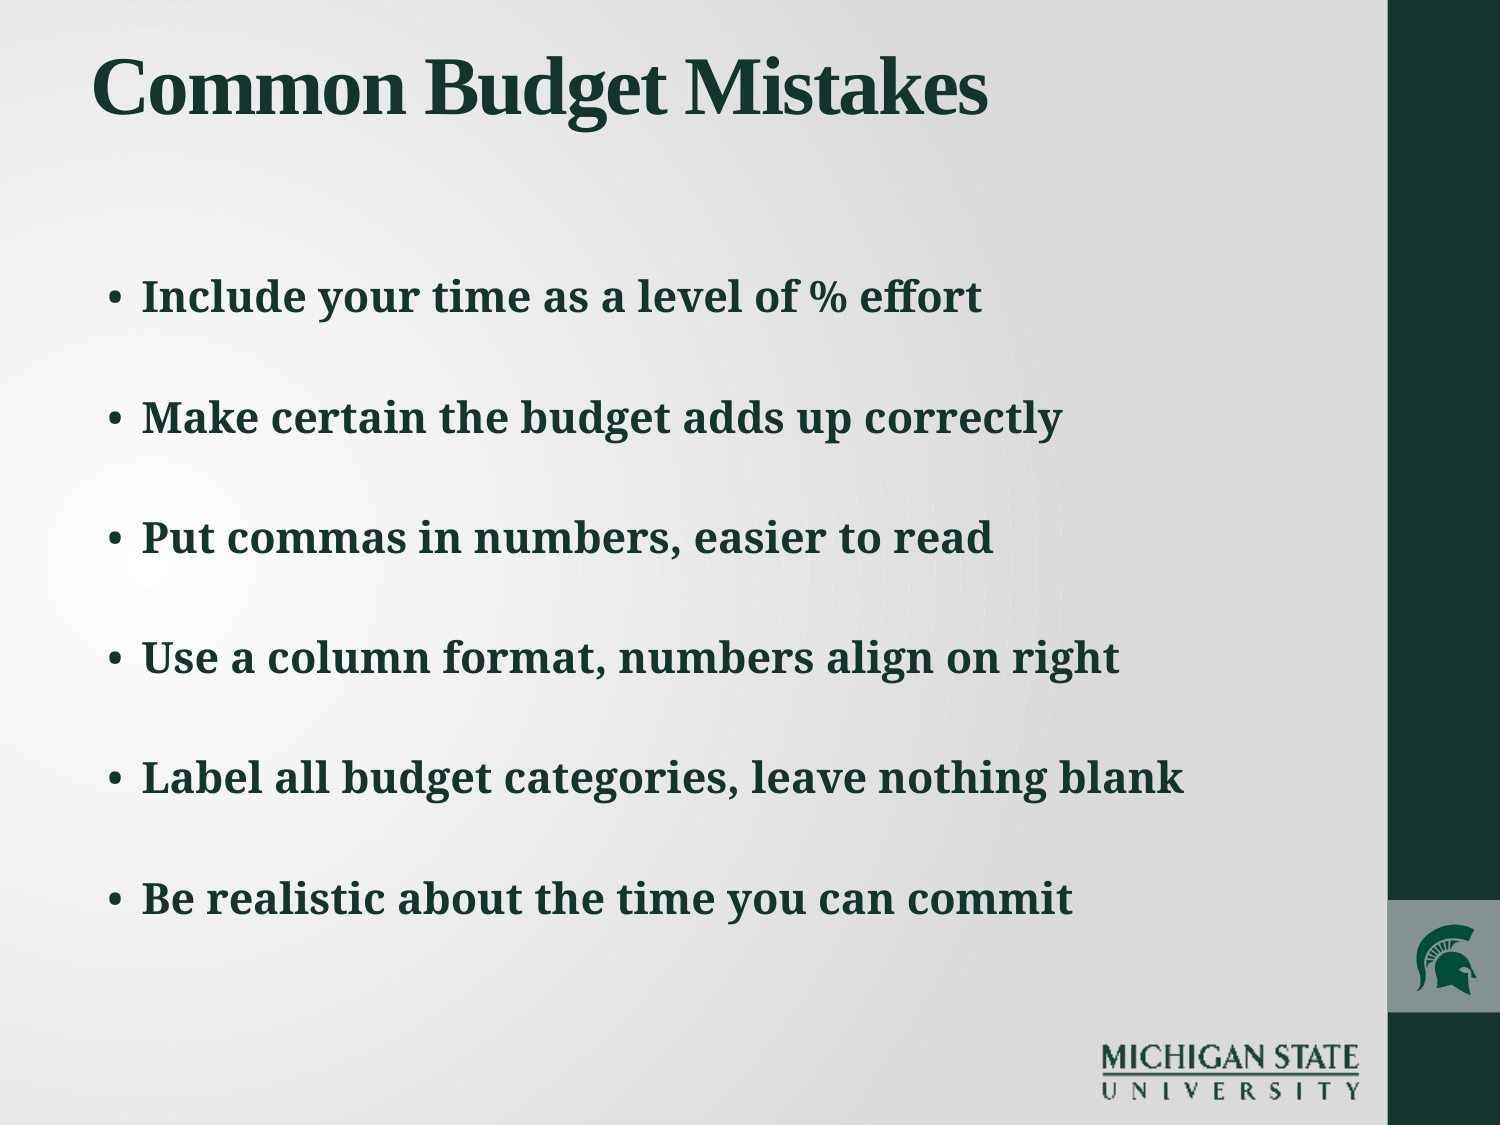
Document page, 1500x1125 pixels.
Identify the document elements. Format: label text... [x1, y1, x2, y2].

title Common Budget Mistakes [75, 45, 1325, 233]
picture [1075, 1020, 1389, 1125]
list • Include your time as a level of % effort • Make certain the budget adds up correctly • Put commas in numbers, easier to read • Use a column format, numbers align on right • Label all budget categories, leave nothing blank • Be realistic about the time you can commit [75, 262, 1325, 1050]
